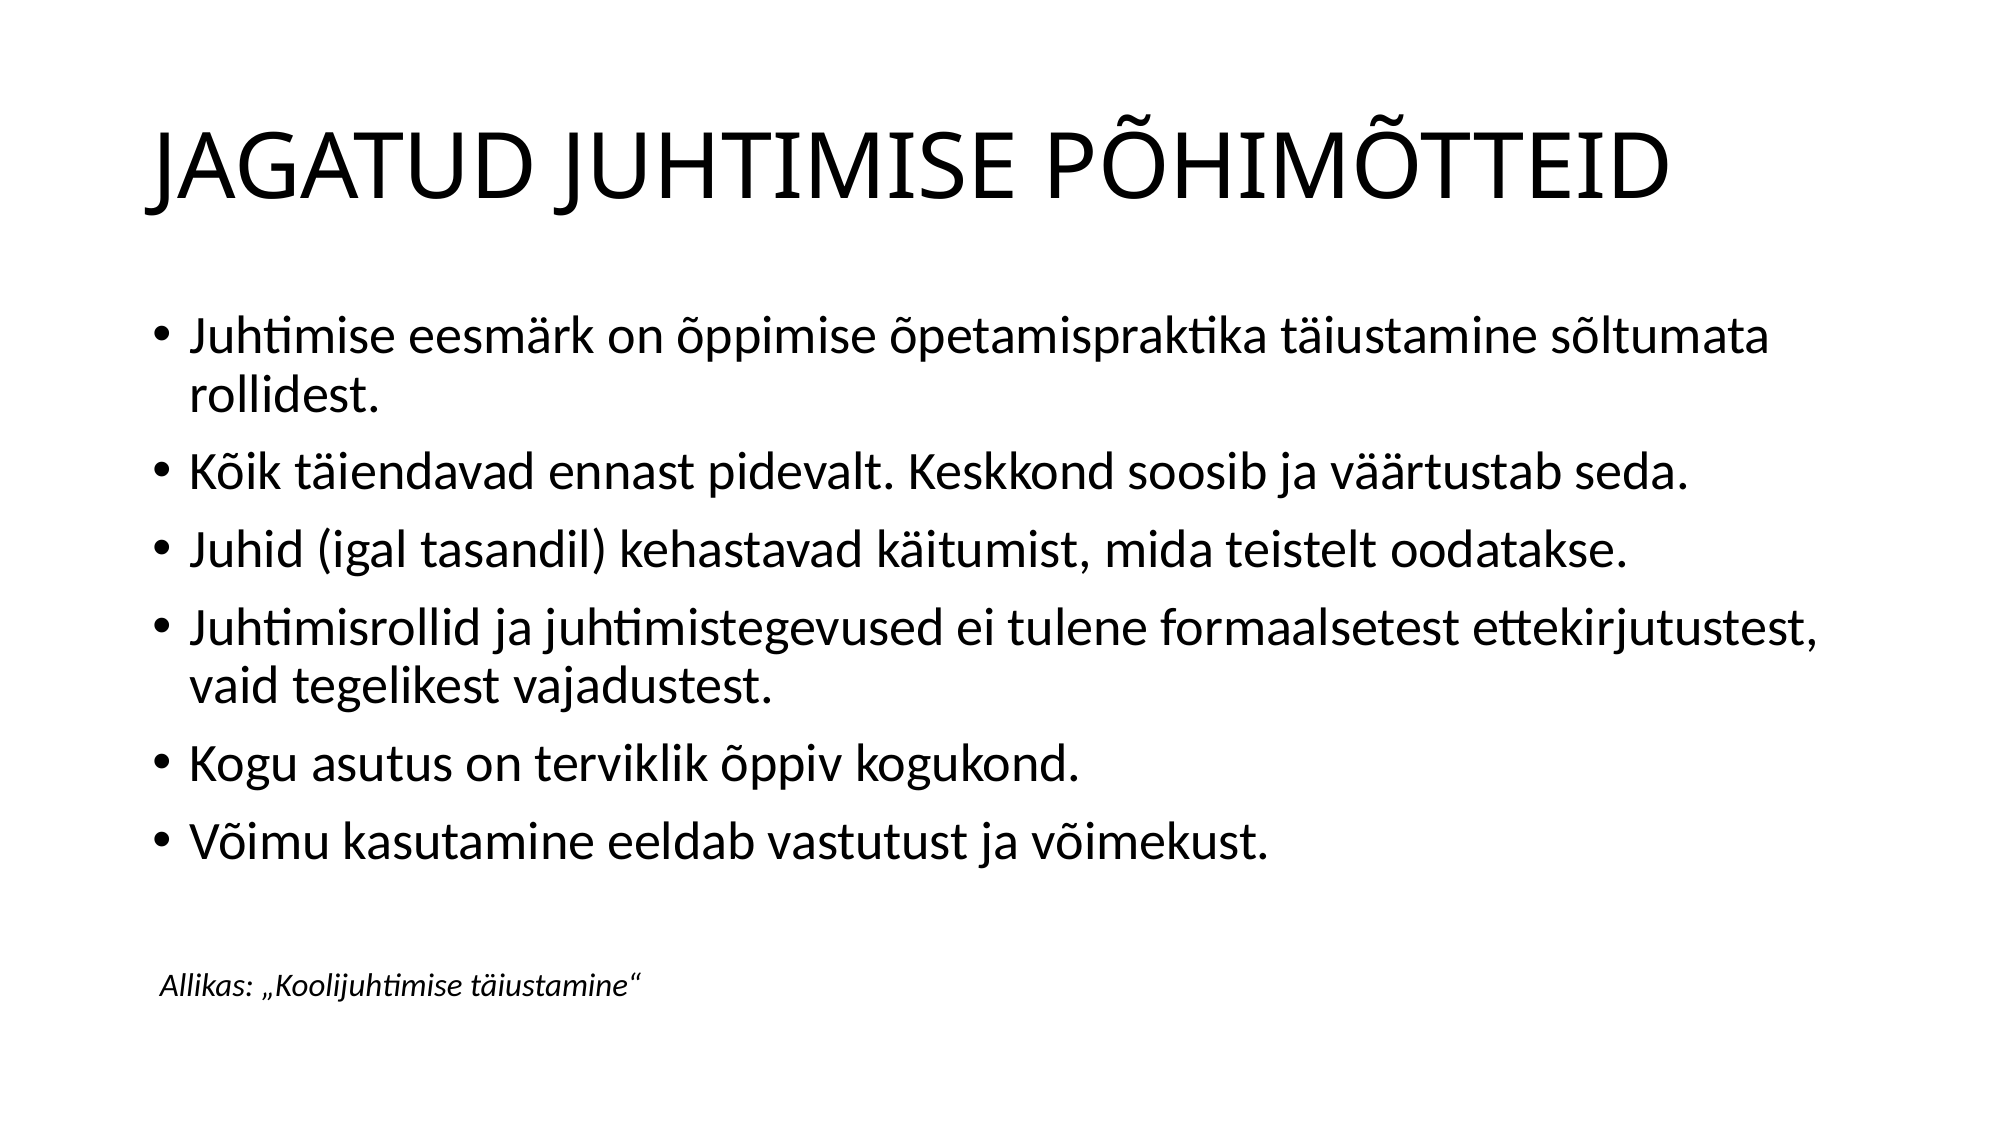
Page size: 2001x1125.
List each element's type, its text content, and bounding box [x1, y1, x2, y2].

list Juhtimise eesmärk on õppimise õpetamispraktika täiustamine sõltumata rollidest. Kõik täiendavad ennast pidevalt. Keskkond soosib ja väärtustab seda. Juhid (igal tasandil) kehastavad käitumist, mida teistelt oodatakse. Juhtimisrollid ja juhtimistegevused ei tulene formaalsetest ettekirjutustest, vaid tegelikest vajadustest. Kogu asutus on terviklik õppiv kogukond. Võimu kasutamine eeldab vastutust ja võimekust. Allikas: „Koolijuhtimise täiustamine“ [137, 299, 1863, 1014]
title JAGATUD JUHTIMISE PÕHIMÕTTEID [137, 59, 1863, 278]
